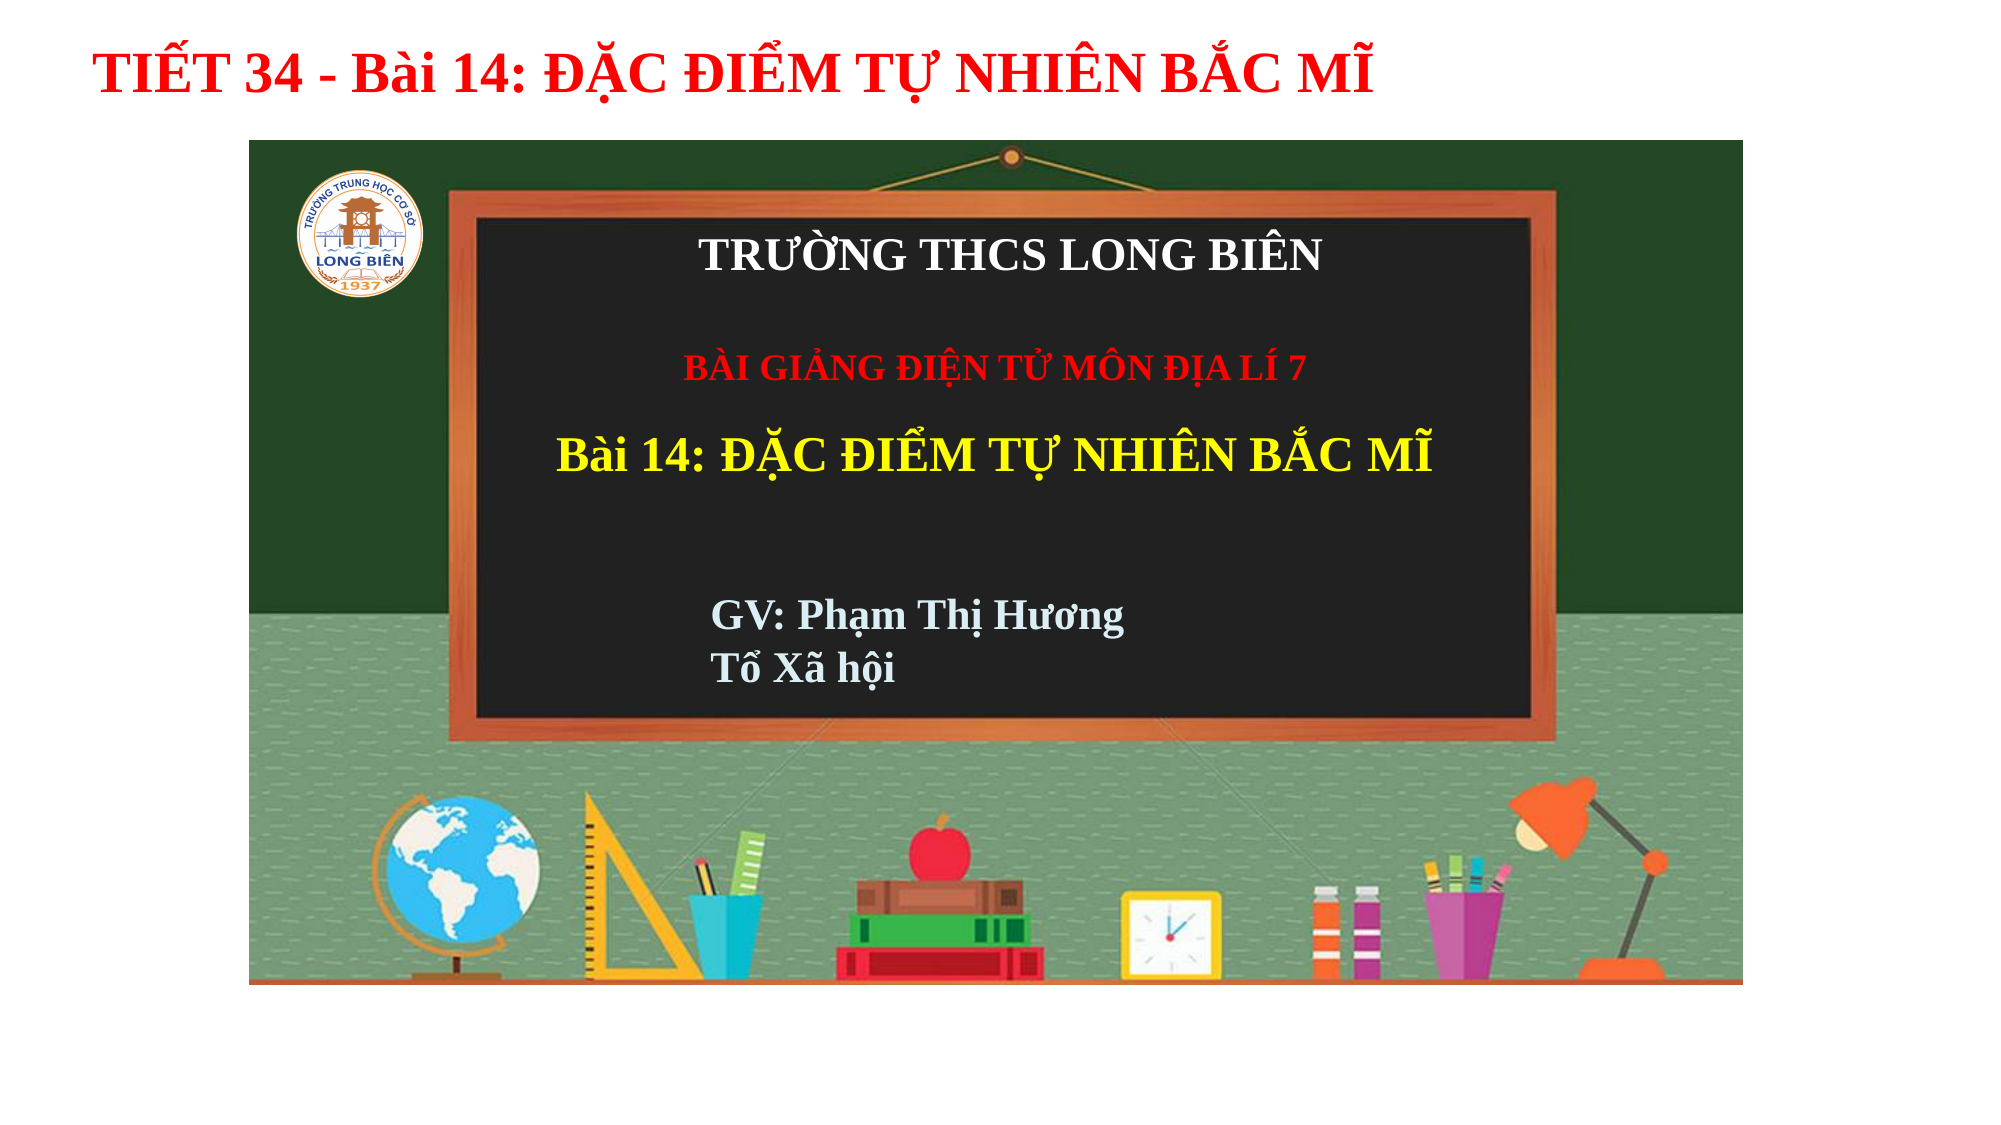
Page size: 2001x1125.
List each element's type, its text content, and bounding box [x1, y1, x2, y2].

text_box TIẾT 34 - Bài 14: ĐẶC ĐIỂM TỰ NHIÊN BẮC MĨ [43, 26, 1426, 112]
picture [249, 140, 1743, 985]
